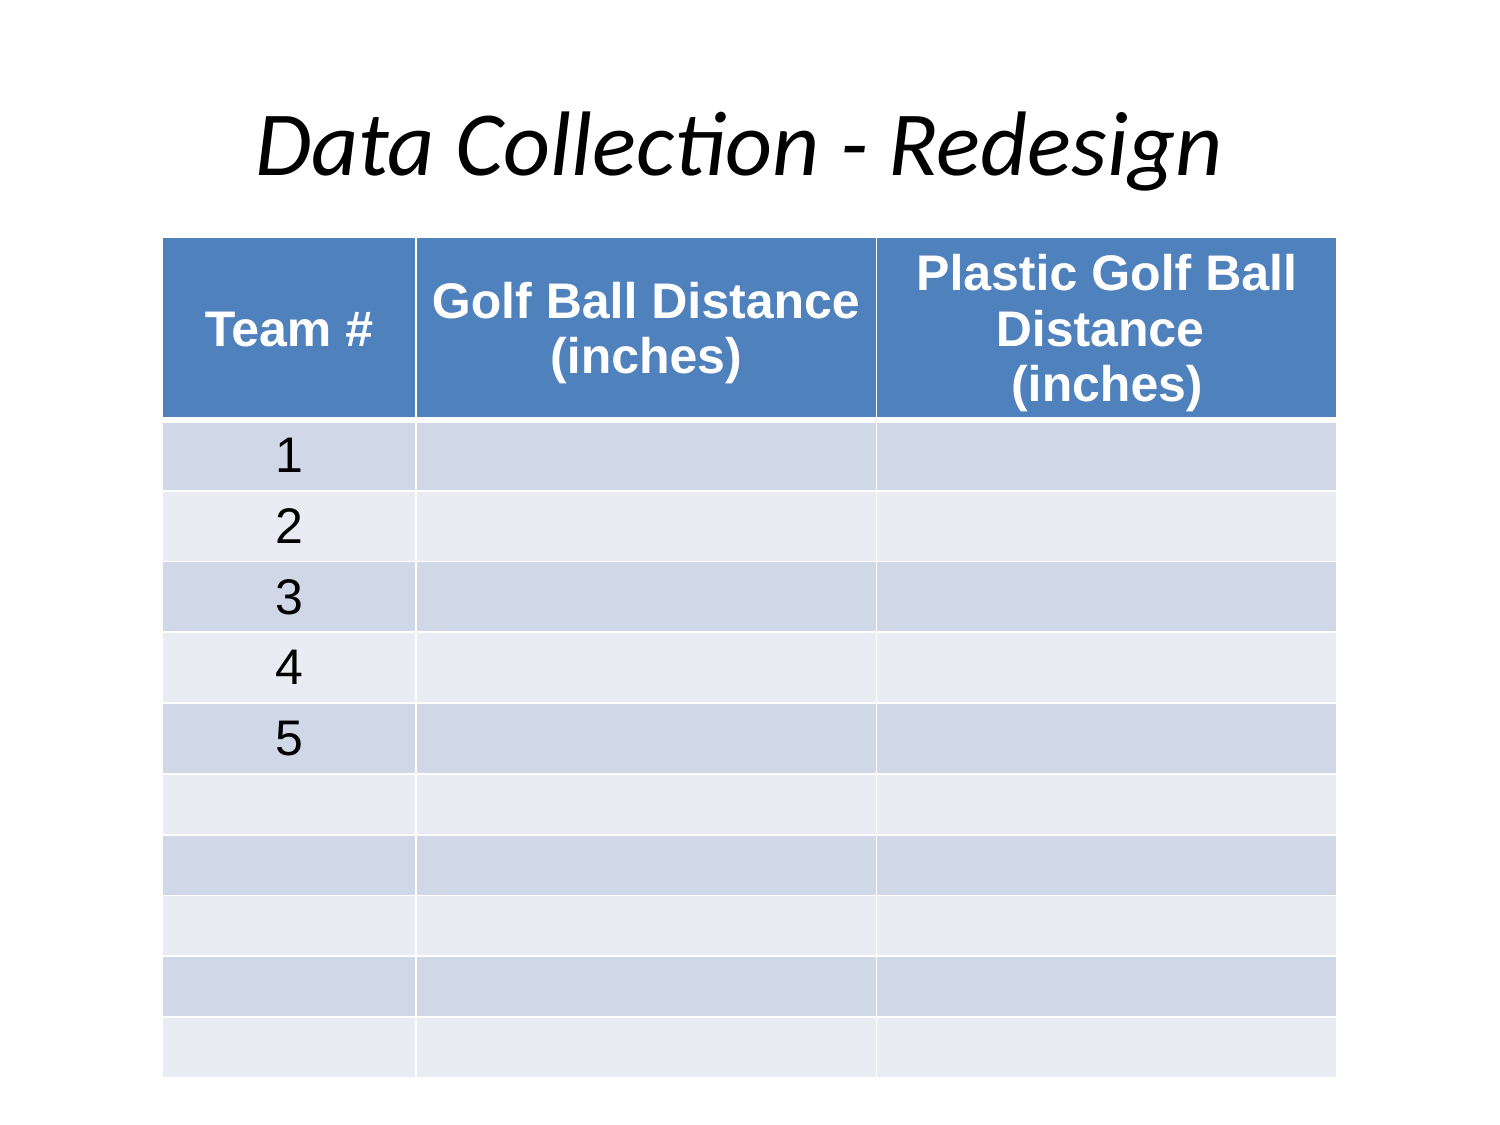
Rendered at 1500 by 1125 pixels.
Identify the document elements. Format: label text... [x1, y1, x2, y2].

table_cell [877, 423, 1336, 490]
table_cell 2 [163, 492, 415, 561]
table_cell [417, 896, 876, 955]
table_cell [877, 1018, 1336, 1077]
table_header Golf Ball Distance (inches) [417, 238, 876, 417]
table_cell [163, 1018, 415, 1077]
table_cell [417, 1018, 876, 1077]
table_cell [877, 704, 1336, 773]
table_cell [163, 836, 415, 895]
table_cell [417, 957, 876, 1016]
table_cell 1 [163, 423, 415, 490]
table_cell 4 [163, 633, 415, 702]
table_cell [417, 704, 876, 773]
title Data Collection - Redesign [75, 45, 1425, 233]
table_cell [877, 562, 1336, 631]
table_cell [417, 492, 876, 561]
table_cell [417, 562, 876, 631]
table_cell [163, 775, 415, 834]
table_cell [877, 775, 1336, 834]
table_cell [417, 423, 876, 490]
table_cell [417, 633, 876, 702]
table_header Team # [163, 238, 415, 417]
table_cell 3 [163, 562, 415, 631]
table_cell [163, 896, 415, 955]
table_cell [877, 896, 1336, 955]
table_cell [877, 492, 1336, 561]
table_cell 5 [163, 704, 415, 773]
table_header Plastic Golf Ball Distance (inches) [877, 238, 1336, 417]
table_cell [877, 836, 1336, 895]
table_cell [877, 633, 1336, 702]
table_cell [877, 957, 1336, 1016]
table_cell [417, 775, 876, 834]
table_cell [417, 836, 876, 895]
table_cell [163, 957, 415, 1016]
